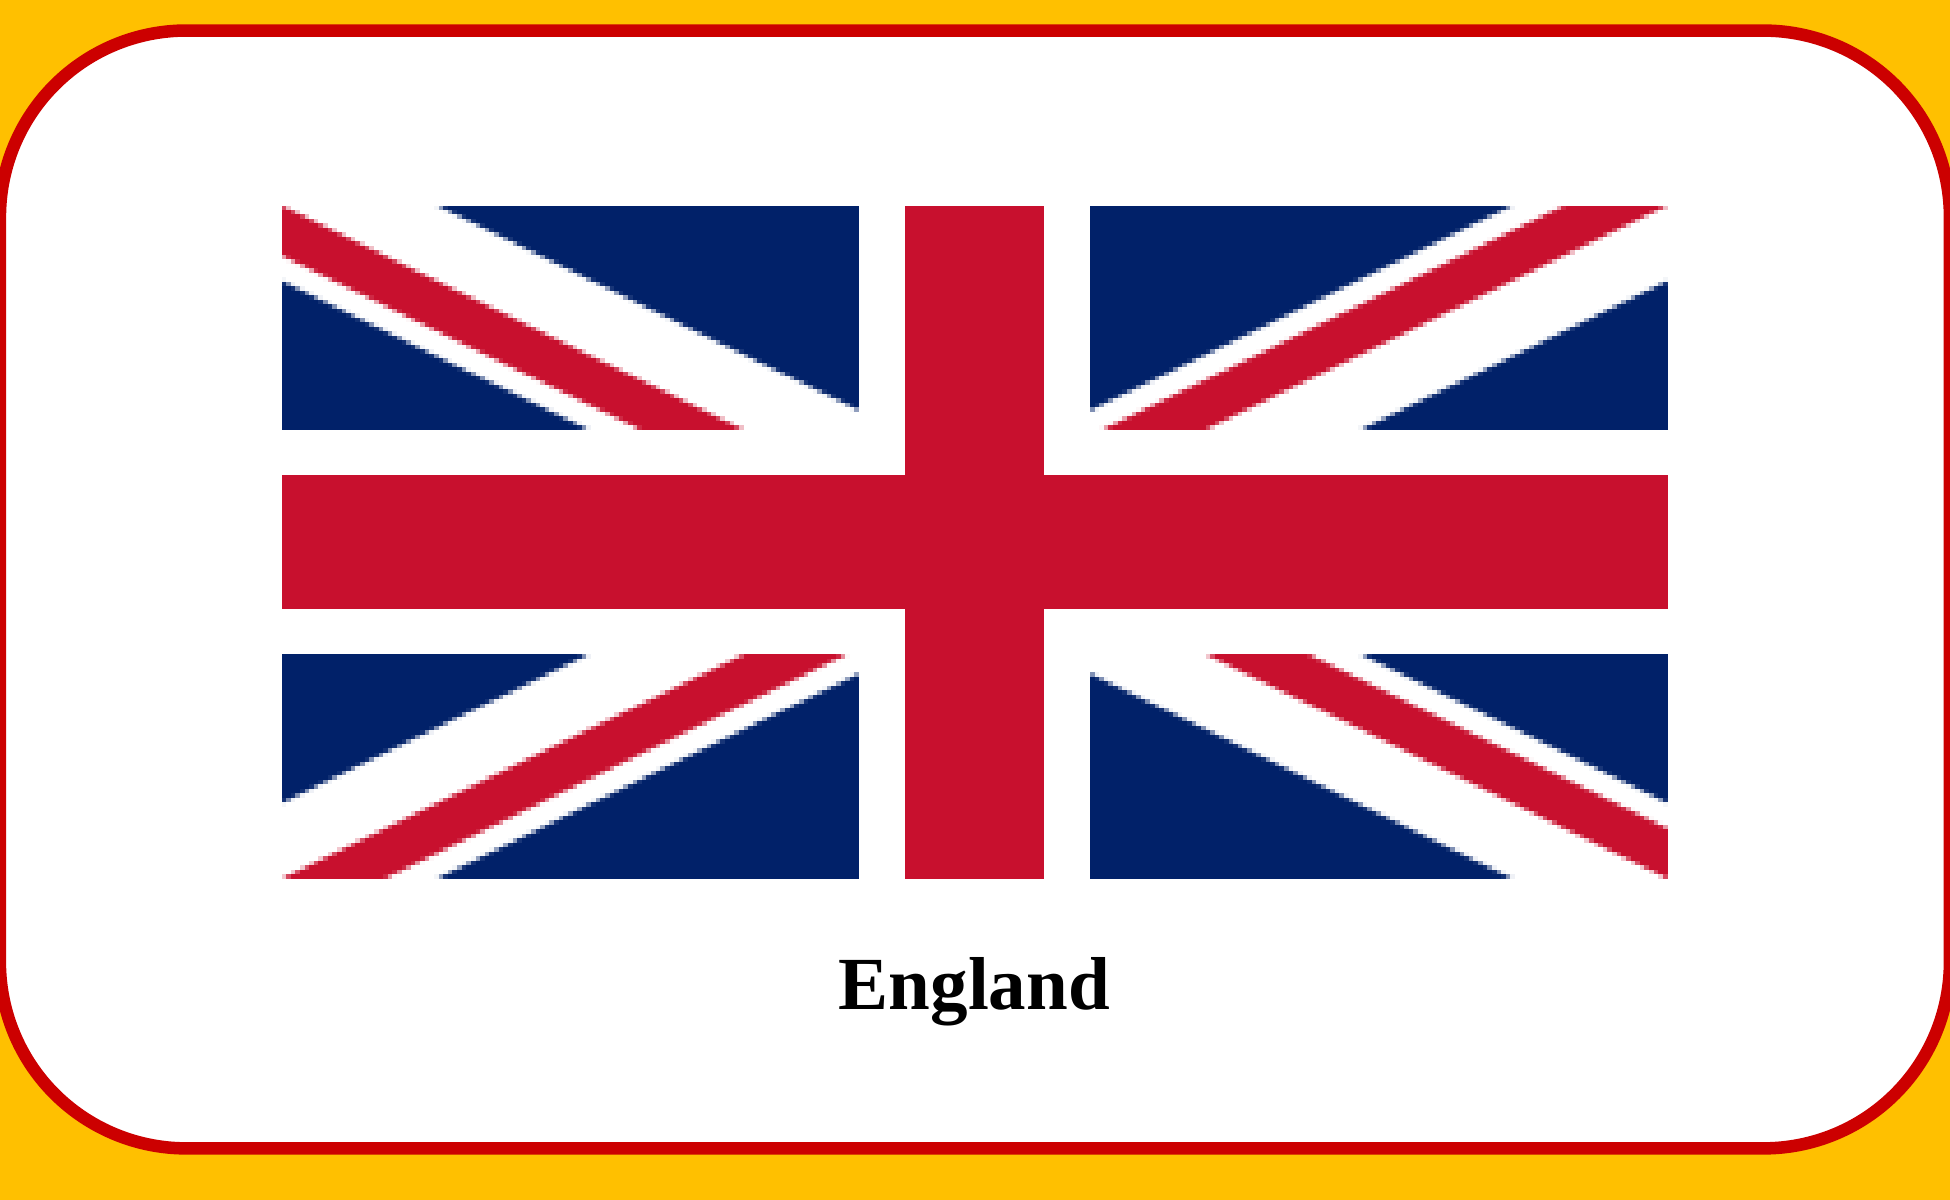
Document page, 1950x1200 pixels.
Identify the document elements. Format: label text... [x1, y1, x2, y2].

text_box [0, 30, 1950, 1149]
text_box England [384, 927, 1565, 1032]
picture [282, 206, 1668, 879]
